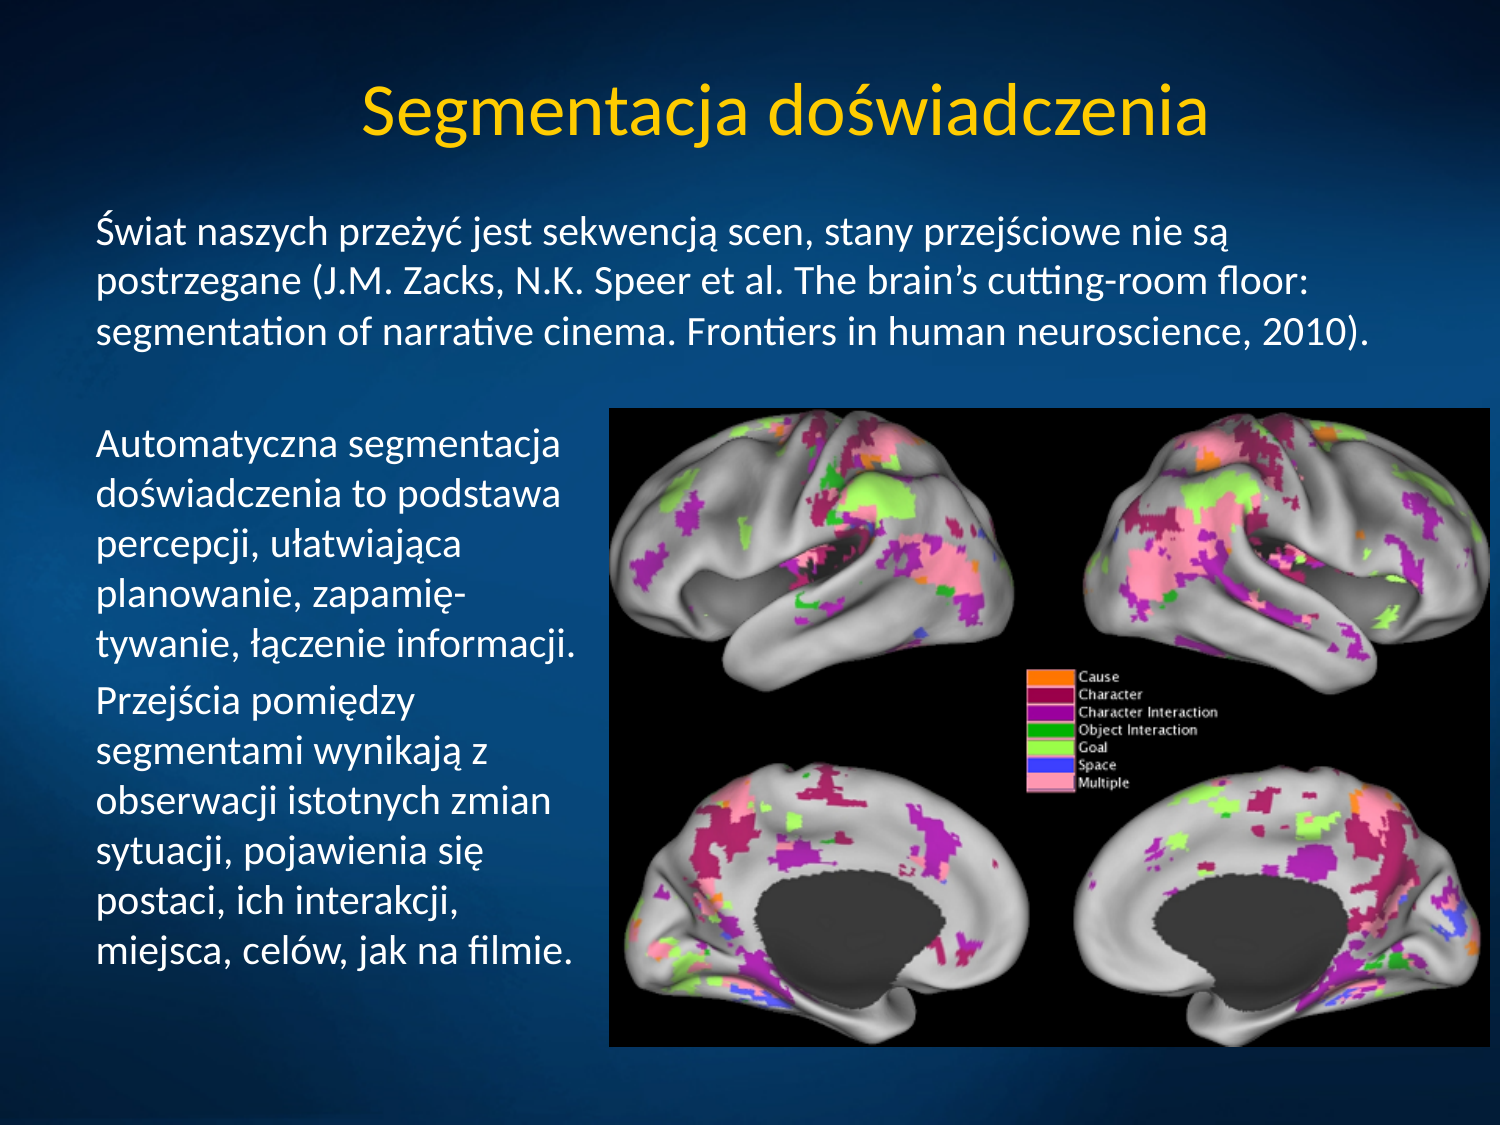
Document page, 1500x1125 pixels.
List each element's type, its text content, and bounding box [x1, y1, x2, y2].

text_box Świat naszych przeżyć jest sekwencją scen, stany przejściowe nie są postrzegane (J.M. Zacks, N.K. Speer et al. The brain’s cutting-room floor: segmentation of narrative cinema. Frontiers in human neuroscience, 2010). [80, 195, 1447, 383]
text_box Automatyczna segmentacja doświadczenia to podstawa percepcji, ułatwiająca planowanie, zapamię- tywanie, łączenie informacji. Przejścia pomiędzy segmentami wynikają z obserwacji istotnych zmian sytuacji, pojawienia się postaci, ich interakcji, miejsca, celów, jak na filmie. [80, 408, 597, 1071]
picture [0, 0, 1500, 1125]
title Segmentacja doświadczenia [285, 49, 1289, 163]
